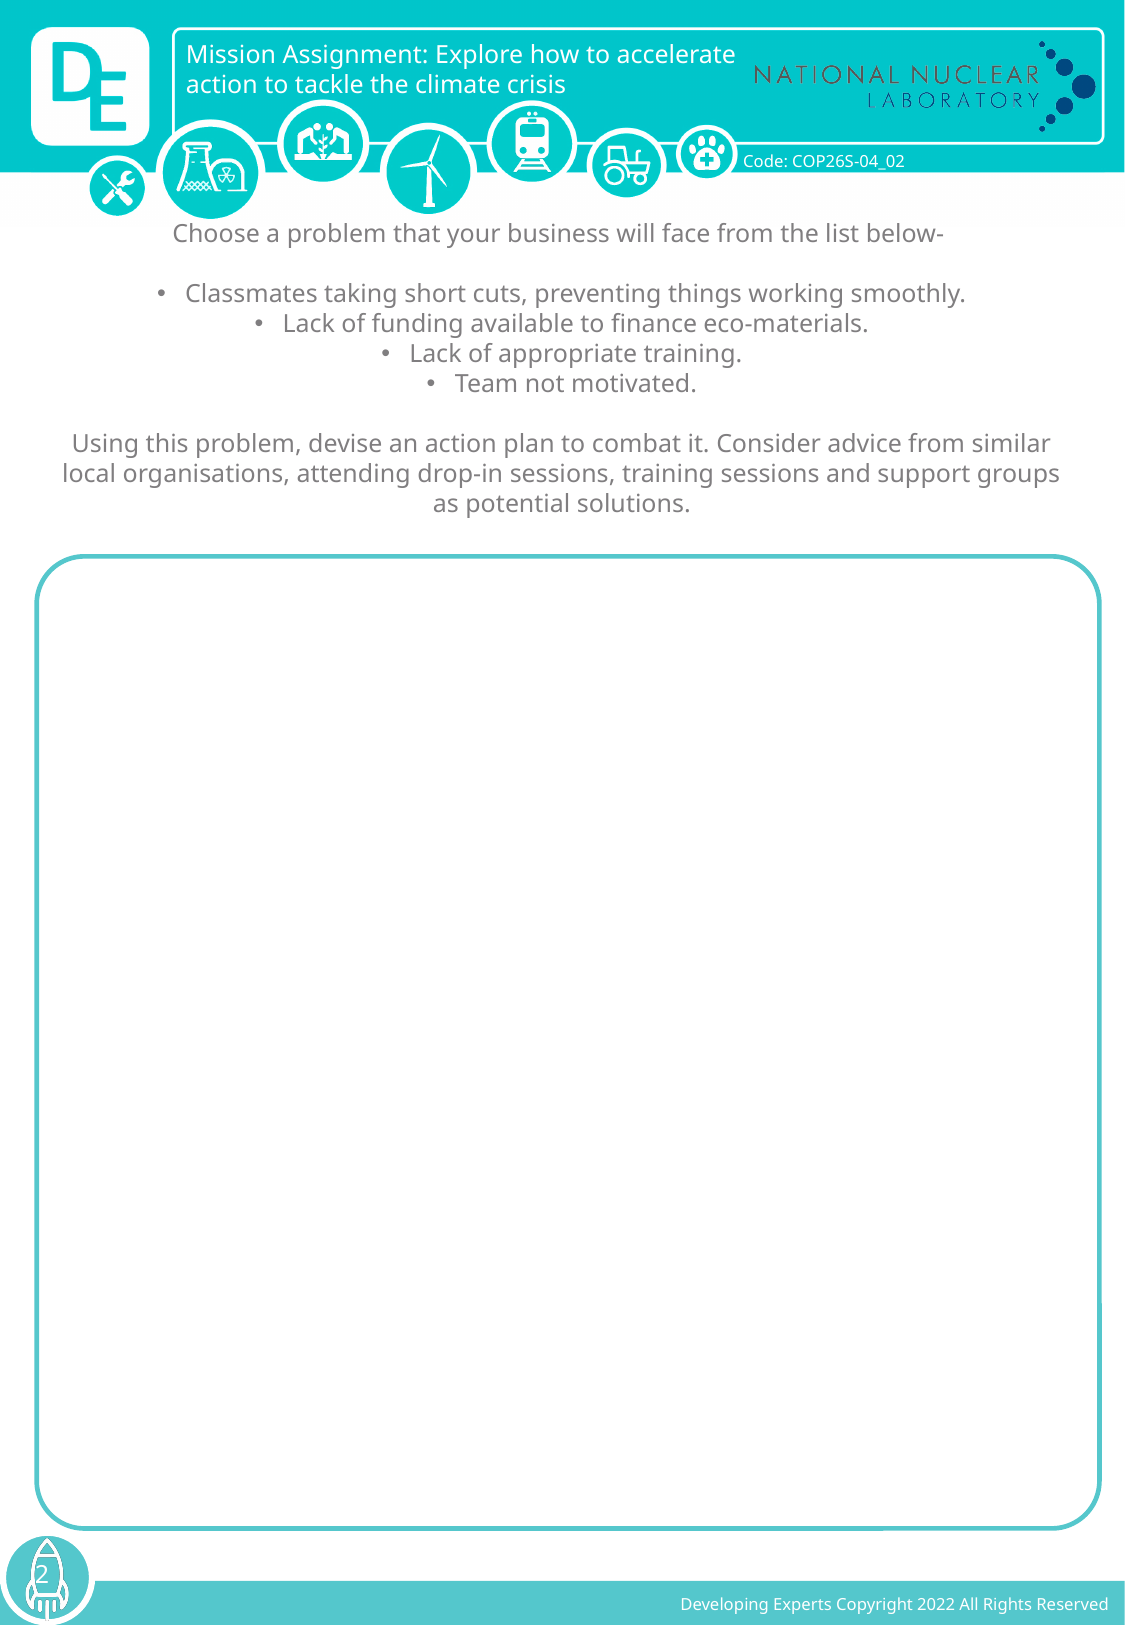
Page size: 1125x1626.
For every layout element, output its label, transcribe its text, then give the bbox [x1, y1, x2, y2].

picture [0, 0, 1125, 227]
text_box [35, 555, 1101, 1530]
text_box [1, 1531, 94, 1618]
text_box Choose a problem that your business will face from the list below- Classmates taking short cuts, preventing things working smoothly. Lack of funding available to finance eco-materials. Lack of appropriate training. Team not motivated. Using this problem, devise an action plan to combat it. Consider advice from similar local organisations, attending drop-in sessions, training sessions and support groups as potential solutions. [34, 227, 1090, 525]
text_box Developing Experts Copyright 2022 All Rights Reserved [641, 1586, 1125, 1621]
text_box [0, 1580, 1125, 1625]
picture [25, 1538, 69, 1621]
